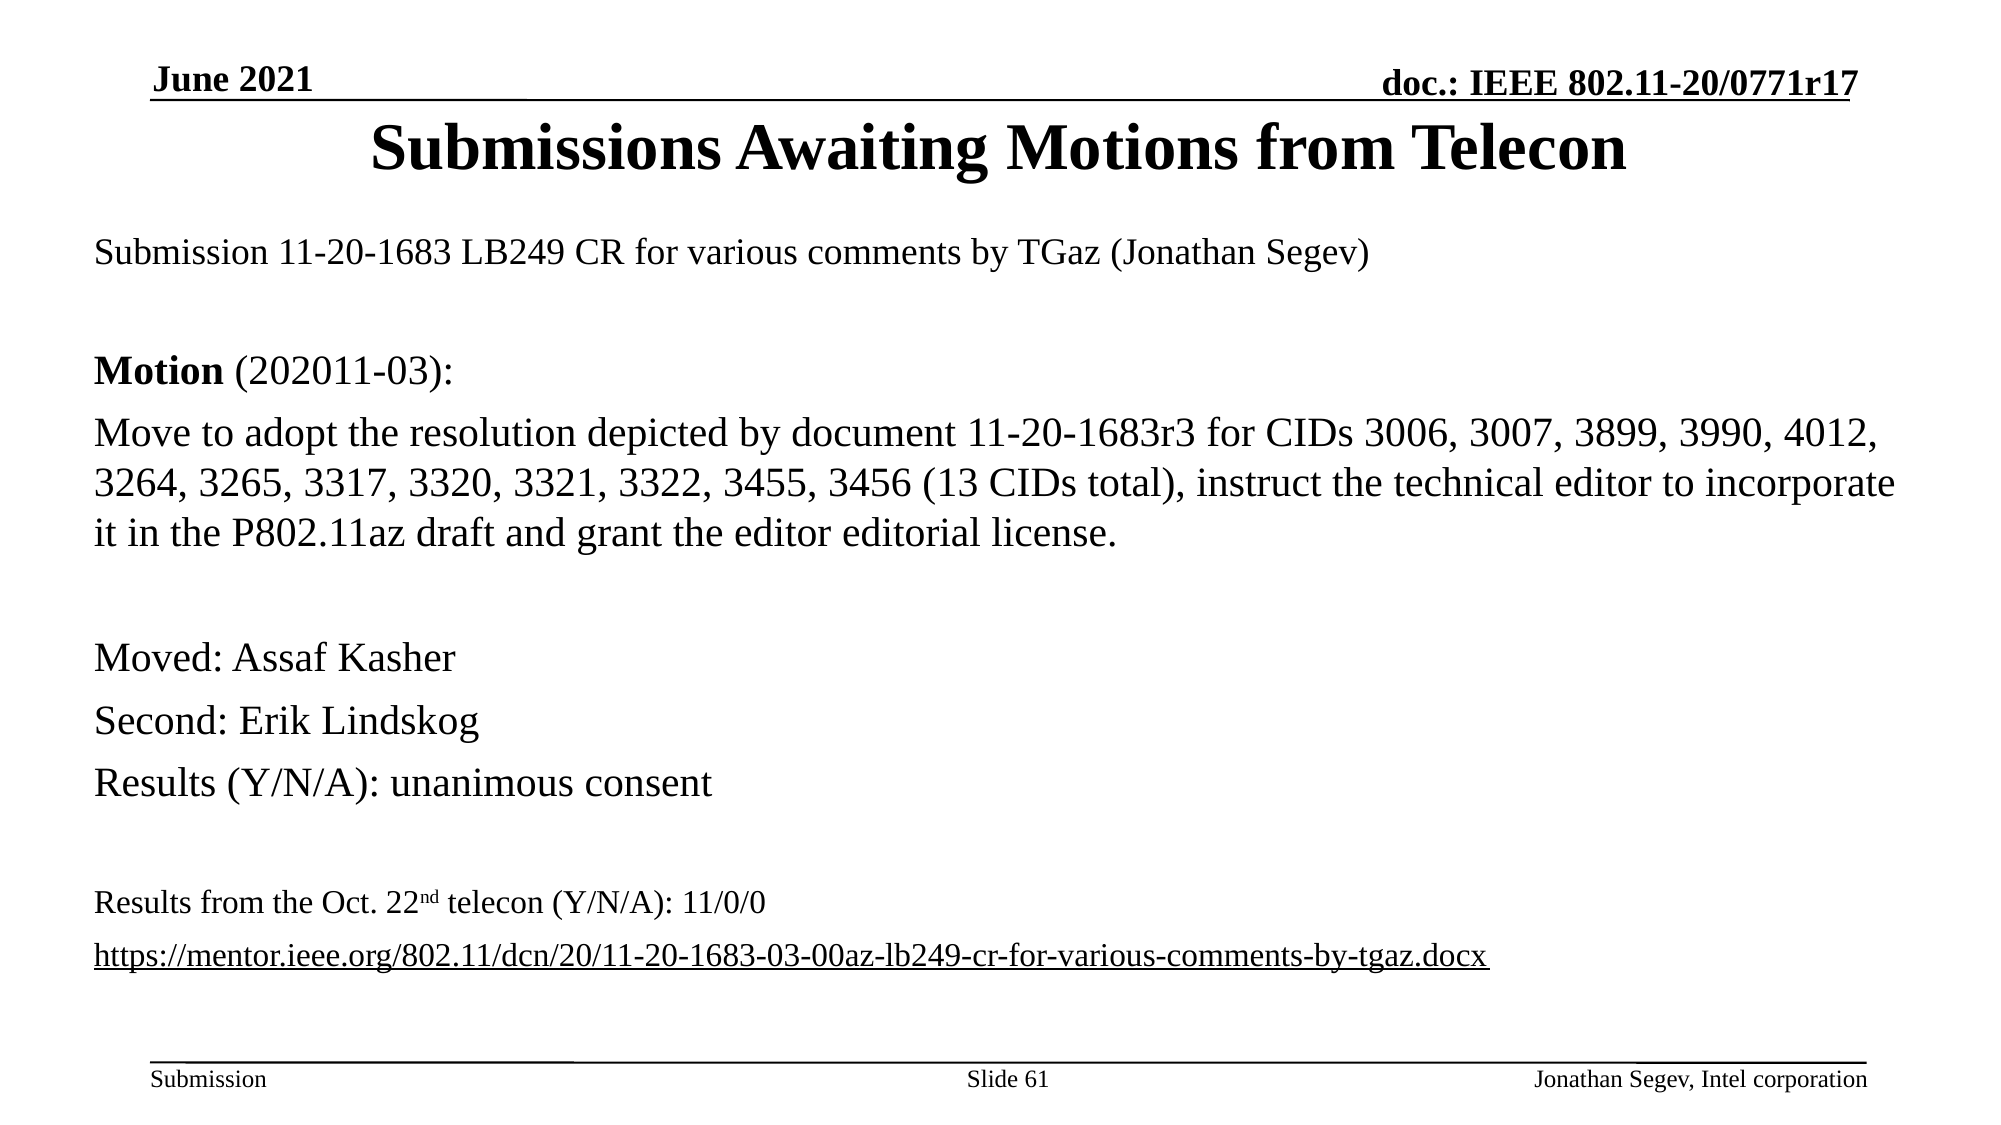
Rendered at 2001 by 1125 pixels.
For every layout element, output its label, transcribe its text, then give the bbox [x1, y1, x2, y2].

title Submissions Awaiting Motions from Telecon [149, 112, 1850, 173]
footer Jonathan Segev, Intel corporation [1171, 1061, 1869, 1093]
list Submission 11-20-1683 LB249 CR for various comments by TGaz (Jonathan Segev) Motion (202011-03): Move to adopt the resolution depicted by document 11-20-1683r3 for CIDs 3006, 3007, 3899, 3990, 4012, 3264, 3265, 3317, 3320, 3321, 3322, 3455, 3456 (13 CIDs total), instruct the technical editor to incorporate it in the P802.11az draft and grant the editor editorial license. Moved: Assaf Kasher Second: Erik Lindskog Results (Y/N/A): unanimous consent Results from the Oct. 22nd telecon (Y/N/A): 11/0/0 https://mentor.ieee.org/802.11/dcn/20/11-20-1683-03-00az-lb249-cr-for-various-comments-by-tgaz.docx [78, 219, 1922, 1000]
slide_number Slide 61 [950, 1061, 1067, 1123]
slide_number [152, 54, 563, 100]
